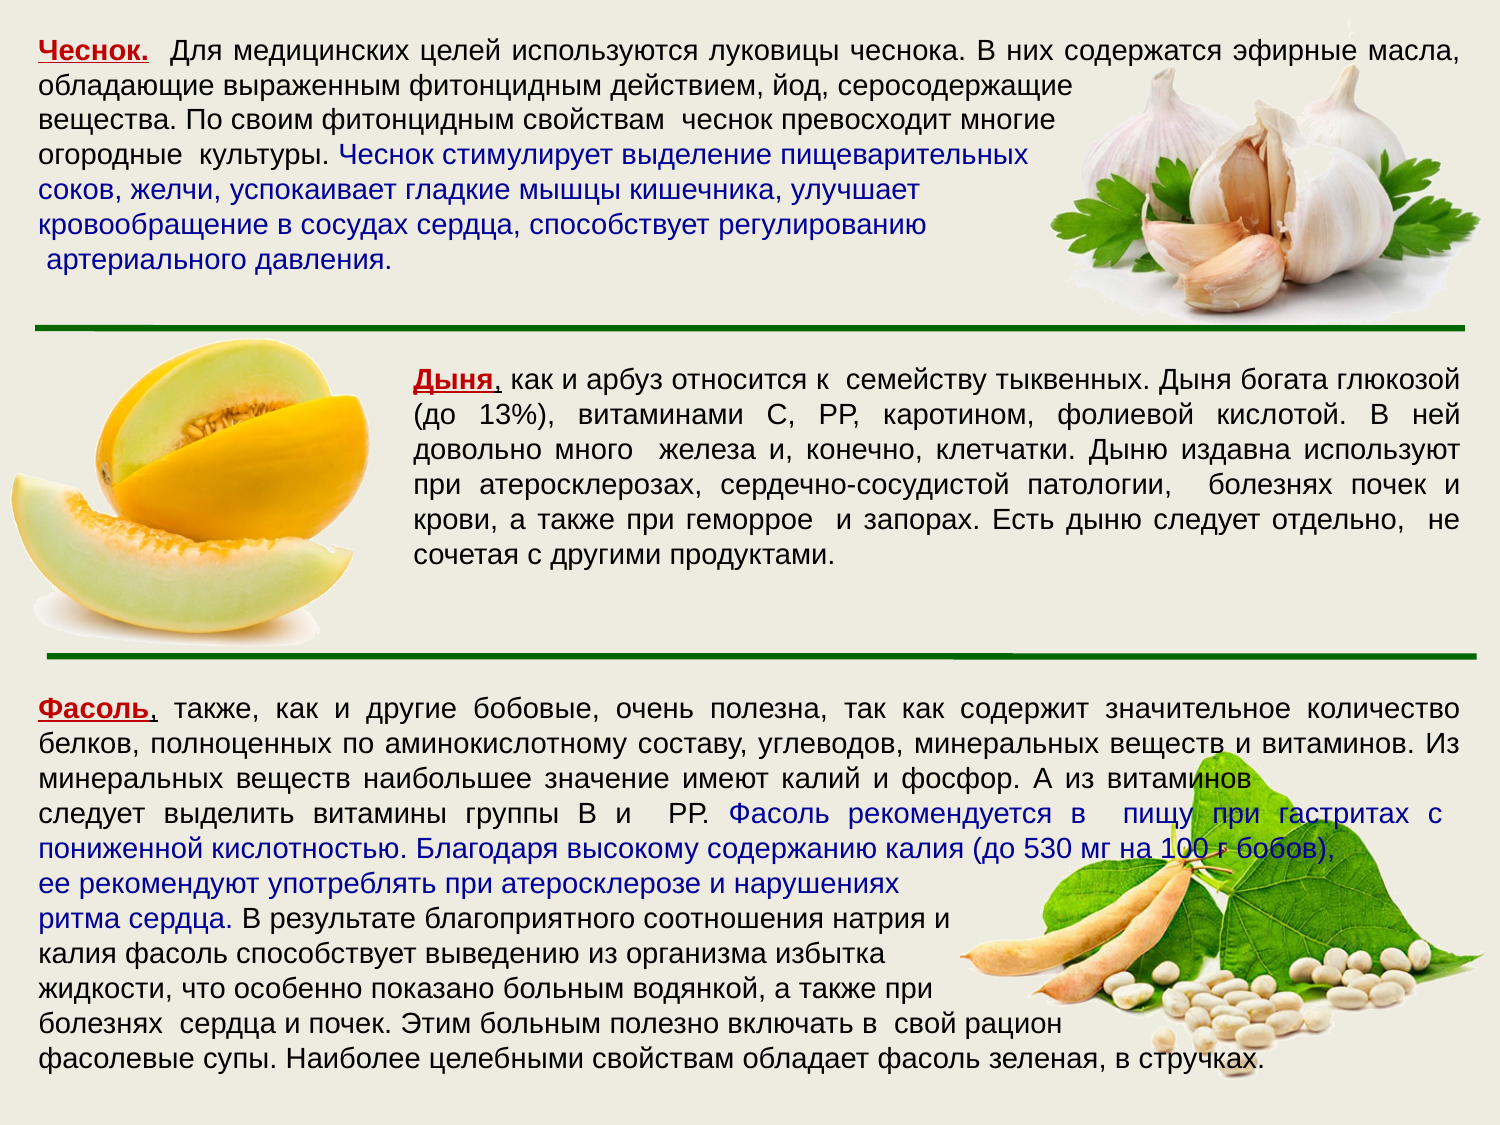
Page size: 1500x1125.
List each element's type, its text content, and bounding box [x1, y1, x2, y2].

text_box Чеснок. Для медицинских целей используются луковицы чеснока. В них содержатся эфирные масла, обладающие выраженным фитонцидным действием, йод, серосодержащие вещества. По своим фитонцидным свойствам чеснок превосходит многие огородные культуры. Чеснок стимулирует выделение пищеварительных соков, желчи, успокаивает гладкие мышцы кишечника, улучшает кровообращение в сосудах сердца, способствует регулированию артериального давления. [23, 23, 1026, 283]
picture [1031, 19, 1500, 341]
picture [960, 749, 1486, 1091]
text_box Дыня, как и арбуз относится к семейству тыквенных. Дыня богата глюкозой (до 13%), витаминами С, РР, каротином, фолиевой кислотой. В ней довольно много железа и, конечно, клетчатки. Дыню издавна используют при атеросклерозах, сердечно-сосудистой патологии, болезнях почек и крови, а также при геморрое и запорах. Есть дыню следует отдельно, не сочетая с другими продуктами. [398, 352, 1477, 578]
picture [0, 327, 376, 646]
text_box Фасоль, также, как и другие бобовые, очень полезна, так как содержит значительное количество белков, полноценных по аминокислотному составу, углеводов, минеральных веществ и витаминов. Из минеральных веществ наибольшее значение имеют калий и фосфор. А из витаминов следует выделить витамины группы В и РР. Фасоль рекомендуется в пищу при гастритах с пониженной кислотностью. Благодаря высокому содержанию калия (до 530 мг на 100 г бобов), ее рекомендуют употреблять при атеросклерозе и нарушениях ритма сердца. В результате благоприятного соотношения натрия и калия фасоль способствует выведению из организма избытка жидкости, что особенно показано больным водянкой, а также при болезнях сердца и почек. Этим больным полезно включать в свой рацион фасолевые супы. Наиболее целебными свойствам обладает фасоль зеленая, в стручках. [23, 681, 1477, 1082]
